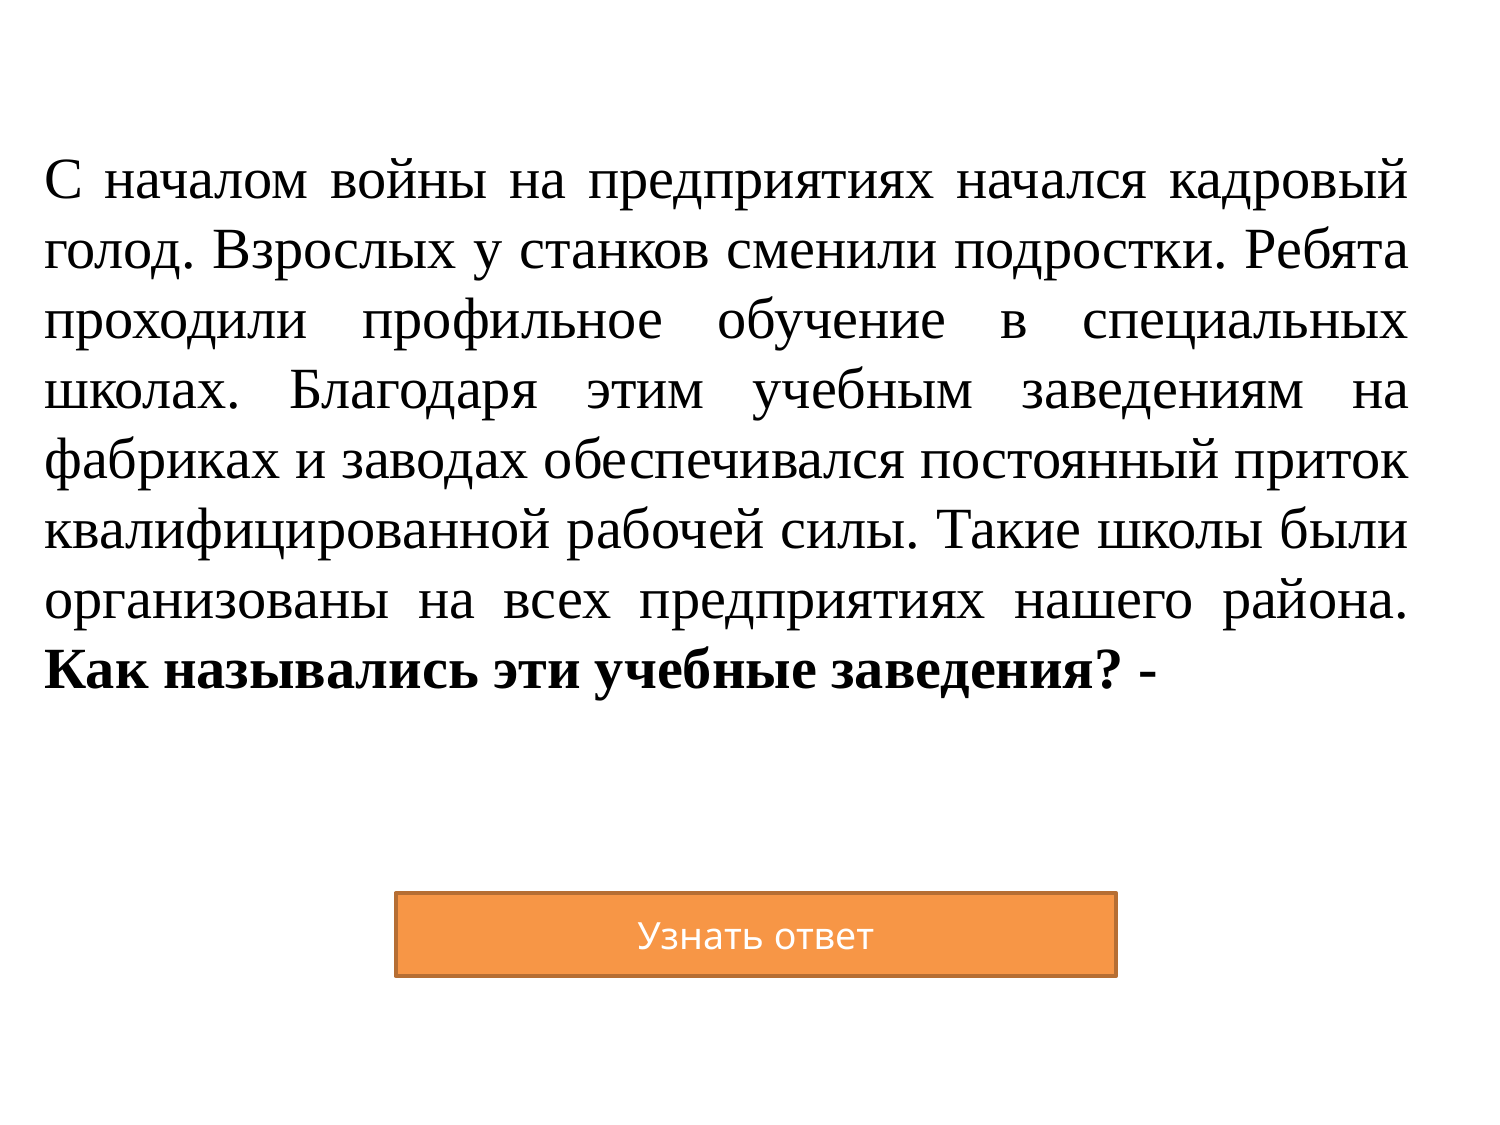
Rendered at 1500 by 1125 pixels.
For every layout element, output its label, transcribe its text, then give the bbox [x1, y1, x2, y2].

title С началом войны на предприятиях начался кадровый голод. Взрослых у станков сменили подростки. Ребята проходили профильное обучение в специальных школах. Благодаря этим учебным заведениям на фабриках и заводах обеспечивался постоянный приток квалифицированной рабочей силы. Такие школы были организованы на всех предприятиях нашего района. Как назывались эти учебные заведения? - [29, 326, 1425, 514]
